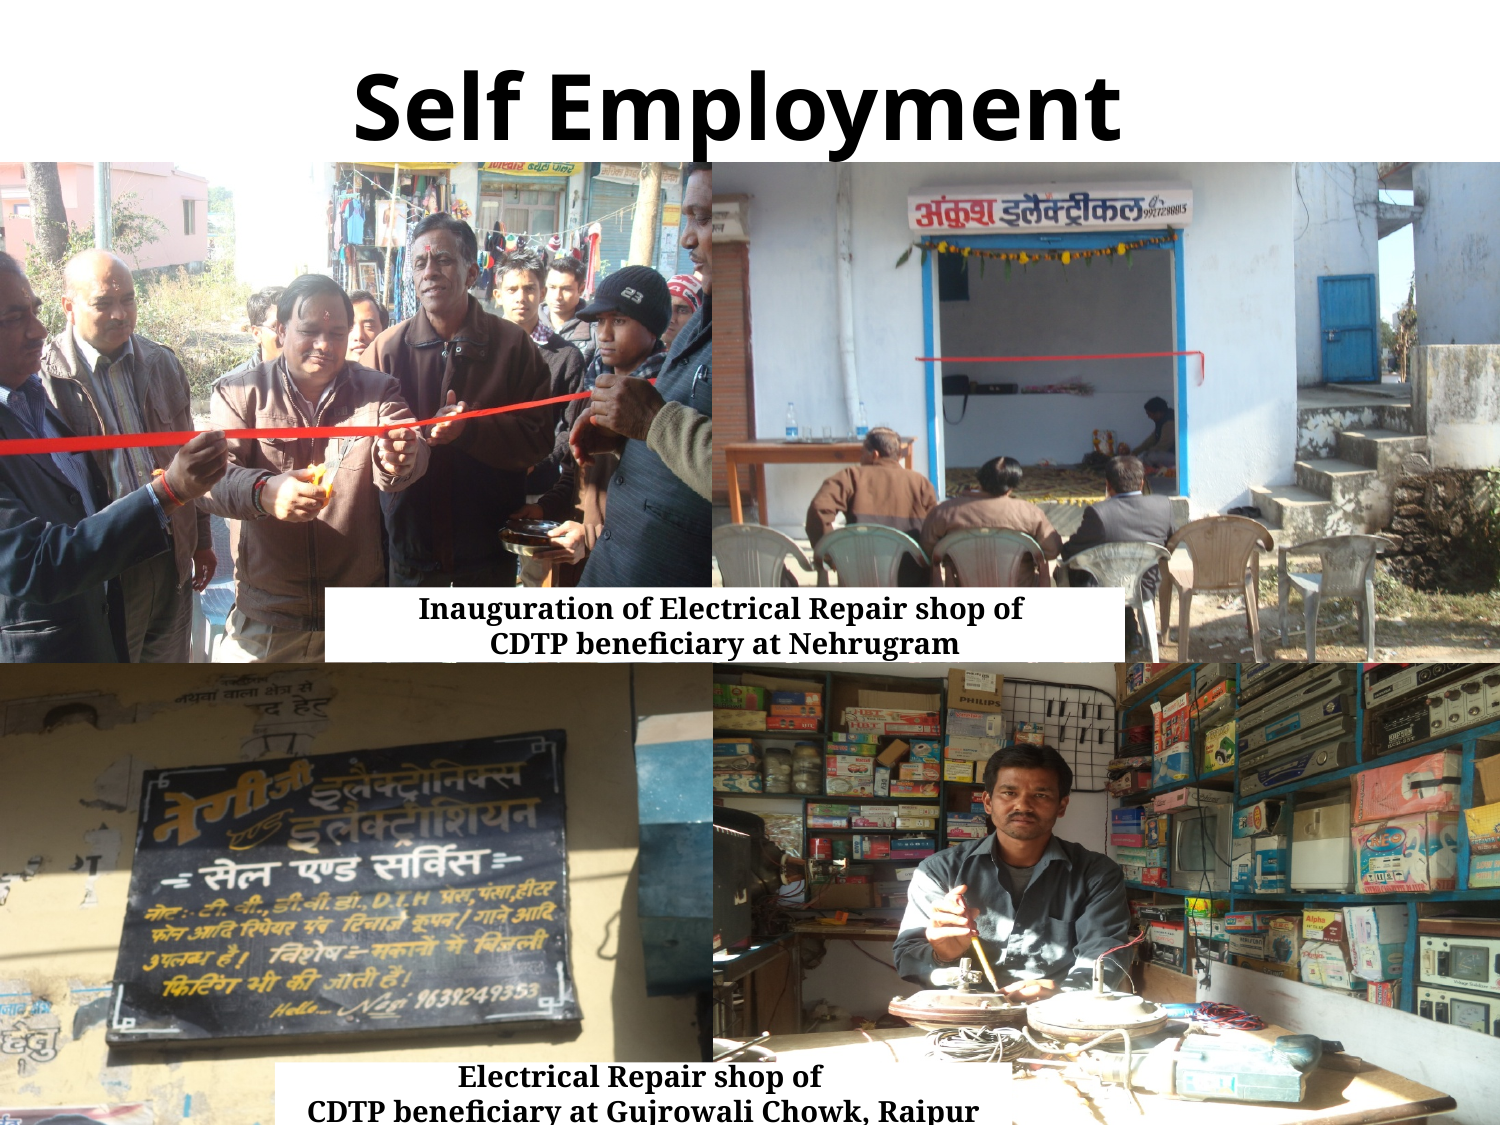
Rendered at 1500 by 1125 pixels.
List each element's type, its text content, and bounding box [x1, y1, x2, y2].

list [0, 162, 712, 663]
title Self Employment [75, 45, 1425, 162]
picture [0, 162, 1500, 1125]
